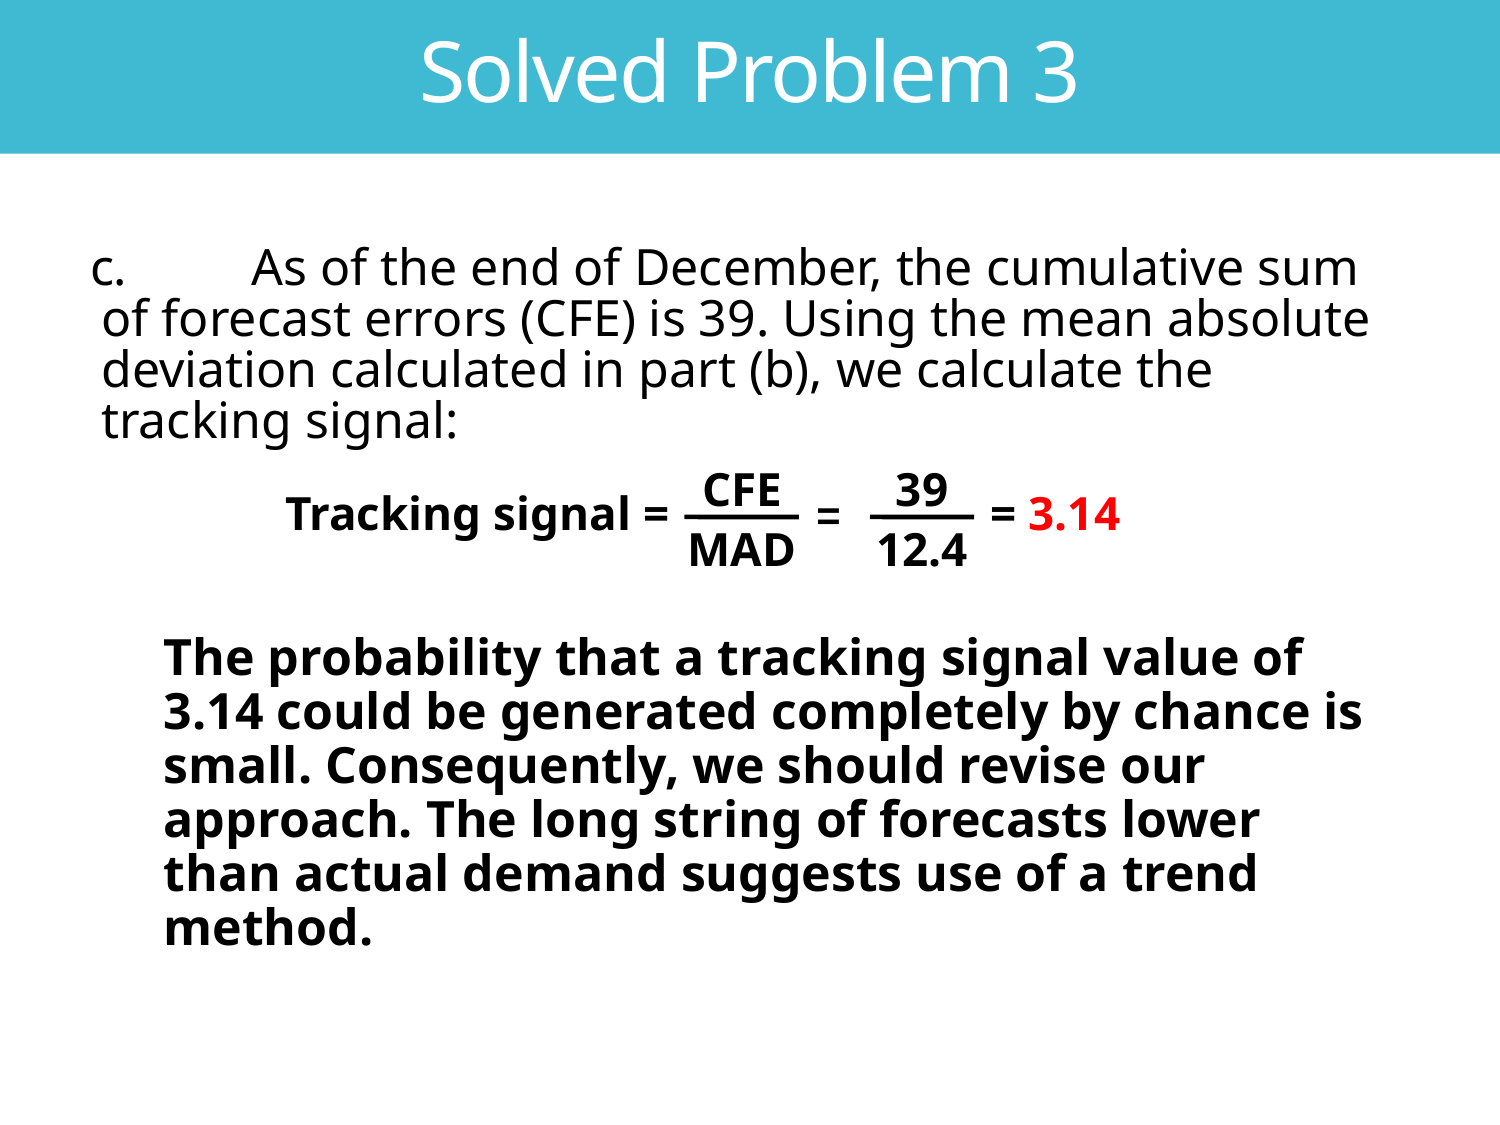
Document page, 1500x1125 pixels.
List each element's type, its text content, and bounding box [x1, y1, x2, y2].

list c. As of the end of December, the cumulative sum of forecast errors (CFE) is 39. Using the mean absolute deviation calculated in part (b), we calculate the tracking signal: [75, 237, 1425, 425]
text_box Tracking signal = [270, 476, 677, 547]
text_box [807, 447, 1130, 583]
text_box Solved Problem 3 [0, 0, 1500, 154]
text_box The probability that a tracking signal value of 3.14 could be generated completely by chance is small. Consequently, we should revise our approach. The long string of forecasts lower than actual demand suggests use of a trend method. [92, 624, 1391, 824]
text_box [677, 447, 807, 583]
